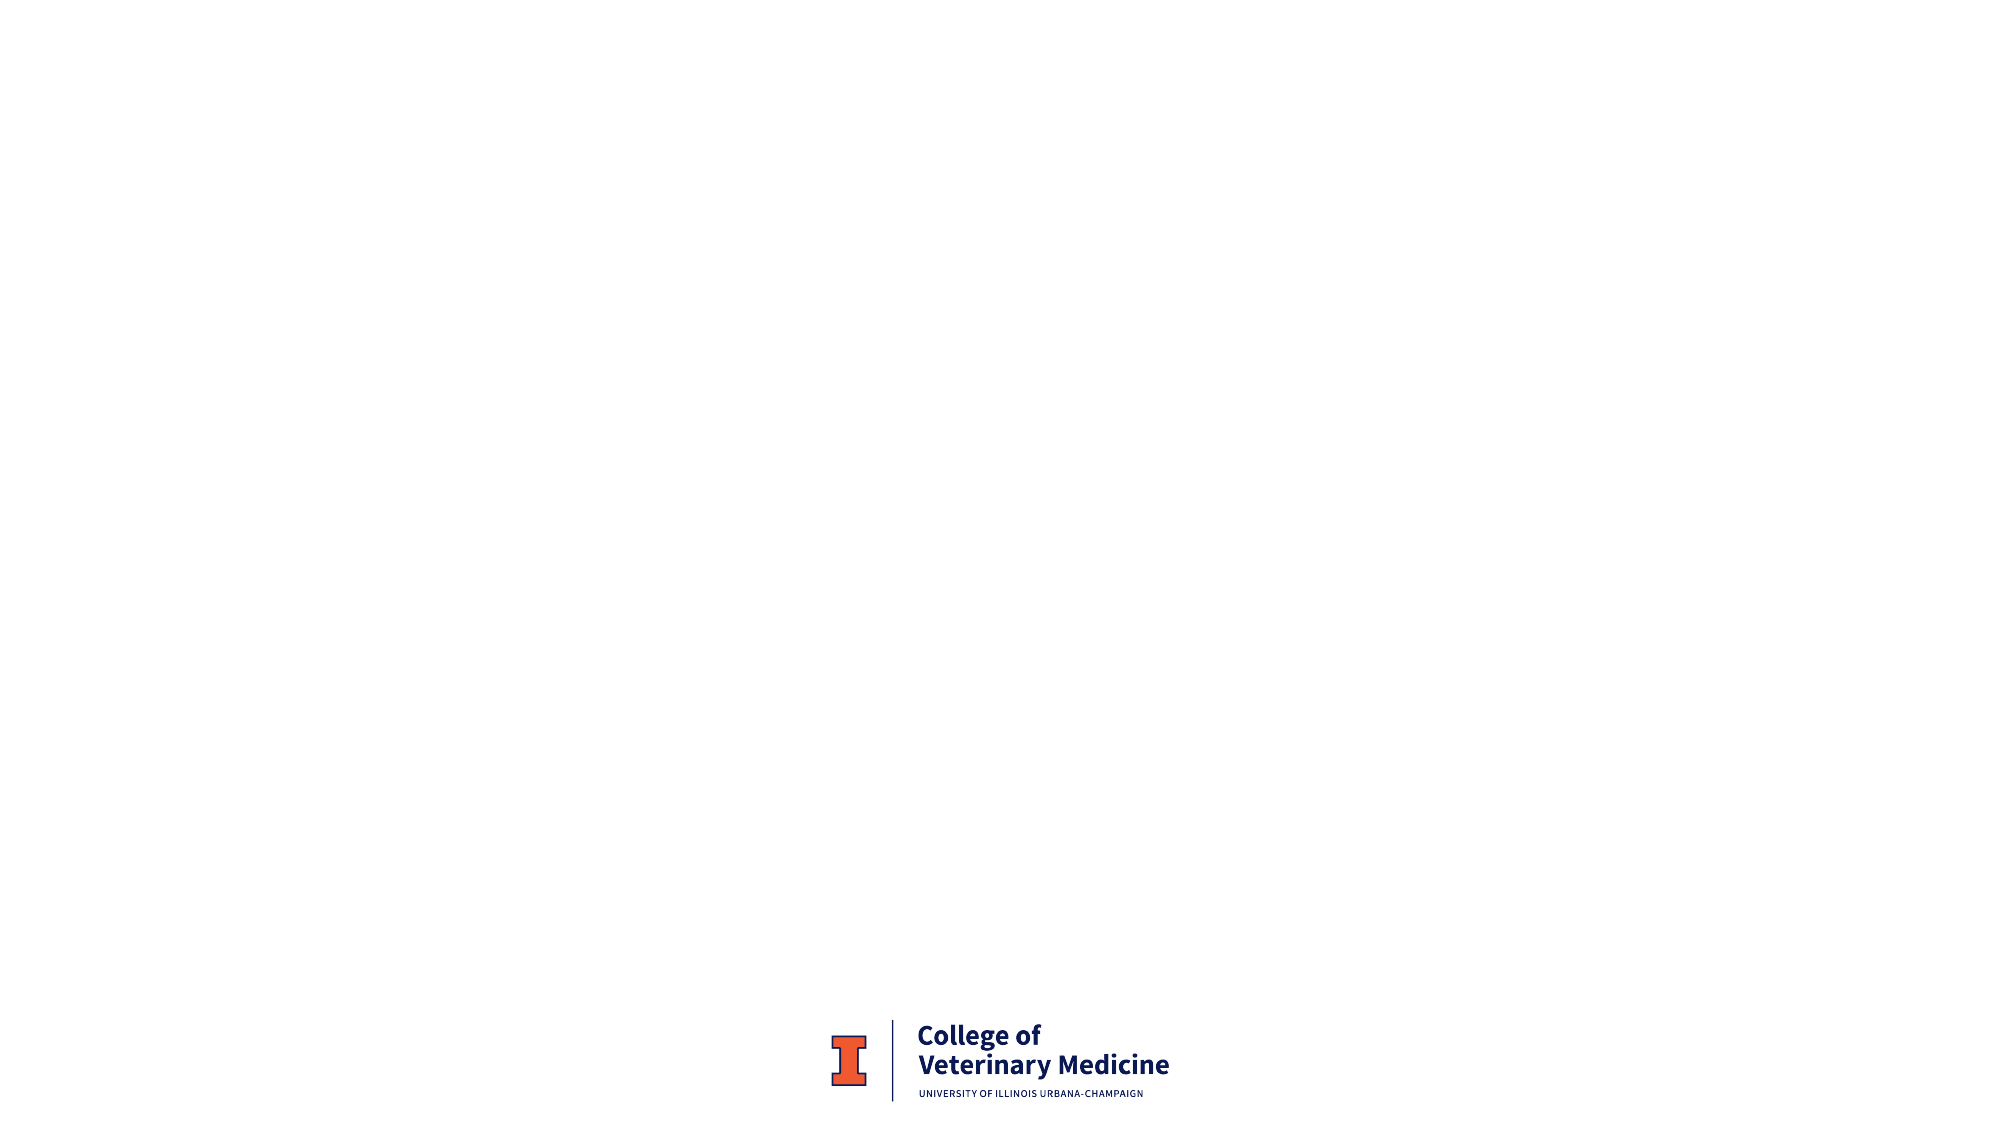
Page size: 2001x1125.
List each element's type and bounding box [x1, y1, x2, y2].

picture [806, 994, 1194, 1125]
